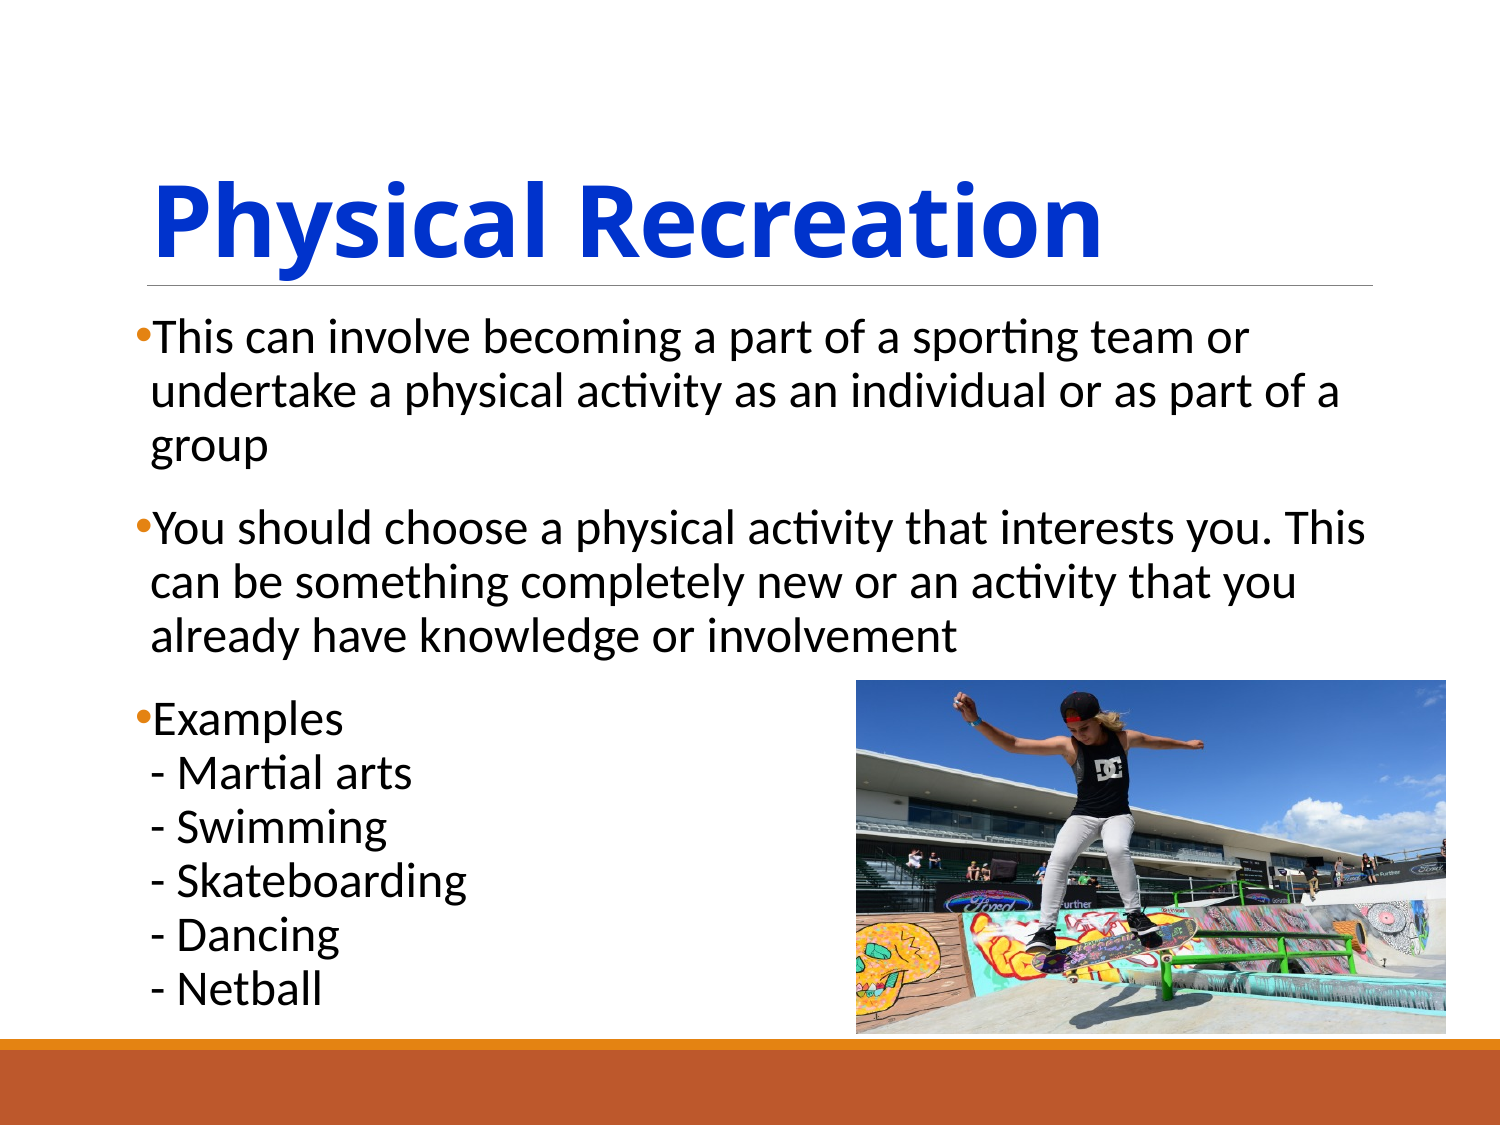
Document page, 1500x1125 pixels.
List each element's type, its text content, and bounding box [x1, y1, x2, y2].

list This can involve becoming a part of a sporting team or undertake a physical activity as an individual or as part of a group You should choose a physical activity that interests you. This can be something completely new or an activity that you already have knowledge or involvement Examples - Martial arts - Swimming - Skateboarding - Dancing - Netball [135, 302, 1373, 963]
picture [855, 680, 1447, 1035]
title Physical Recreation [135, 47, 1373, 285]
